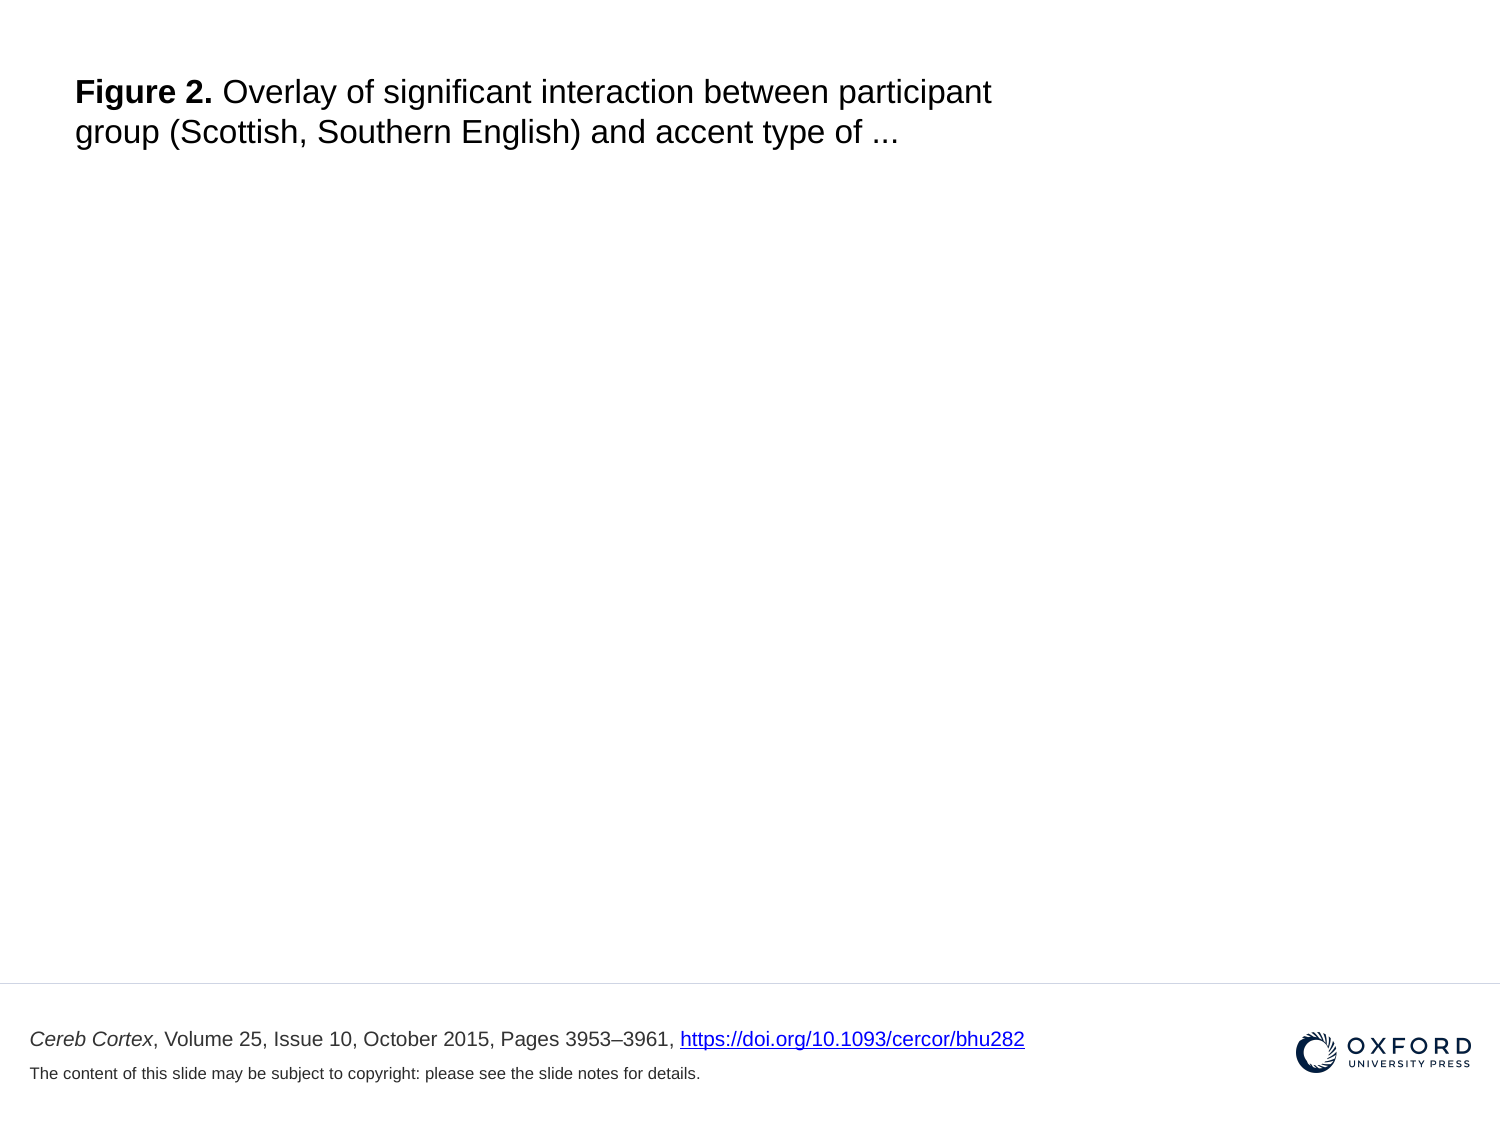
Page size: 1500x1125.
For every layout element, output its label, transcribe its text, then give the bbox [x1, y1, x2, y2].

title Figure 2. Overlay of significant interaction between participant group (Scottish, Southern English) and accent type of ... [75, 69, 1078, 171]
picture [1296, 1032, 1471, 1073]
footer Cereb Cortex, Volume 25, Issue 10, October 2015, Pages 3953–3961, https://doi.org/10.1093/cercor/bhu282 The content of this slide may be subject to copyright: please see the slide notes for details. [0, 983, 1260, 1125]
